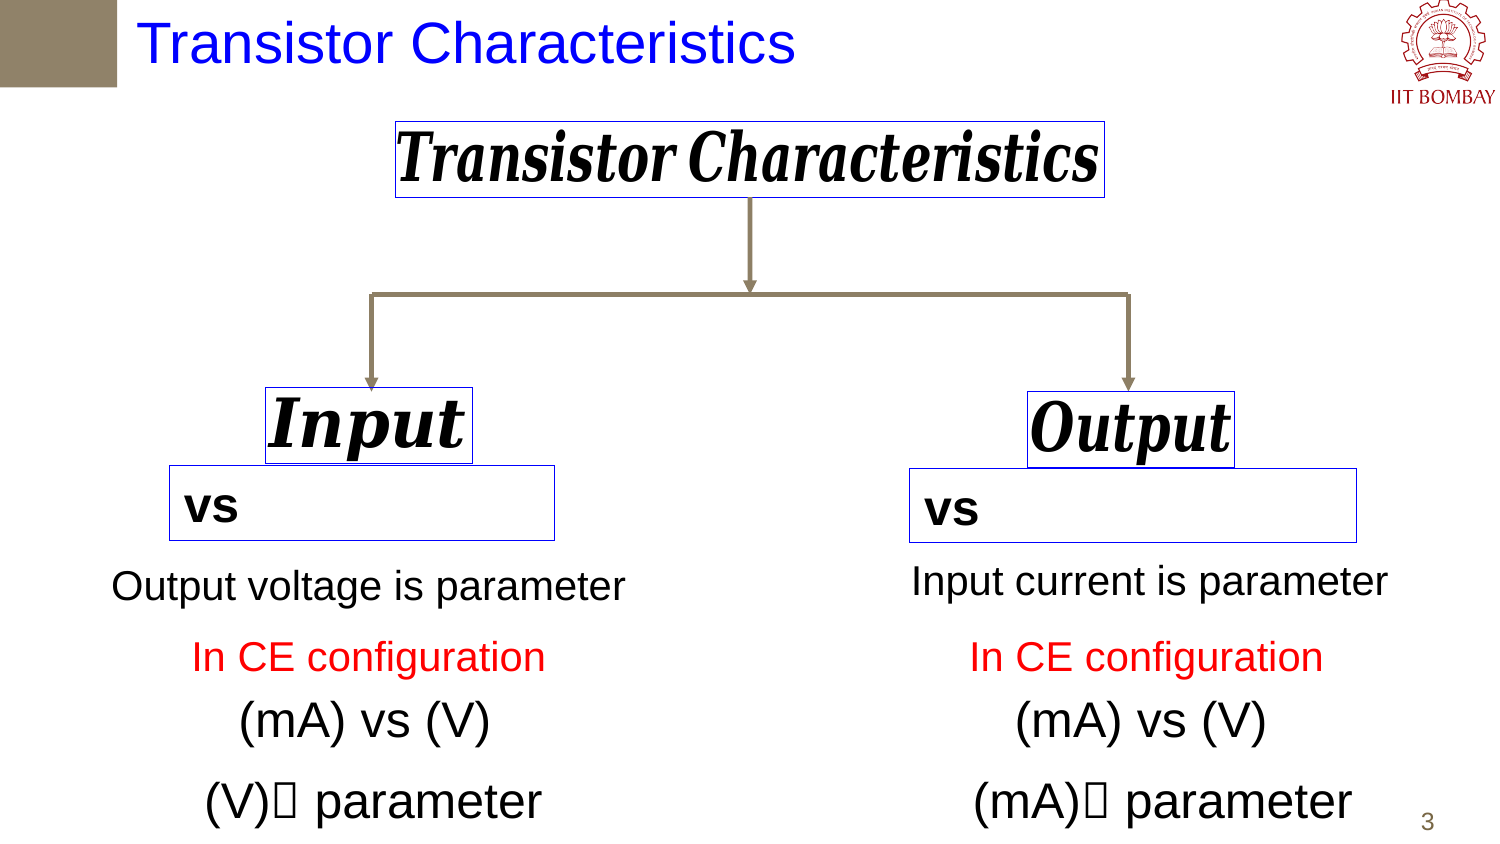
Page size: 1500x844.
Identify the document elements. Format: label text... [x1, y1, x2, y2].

text_box 3 [1406, 798, 1500, 843]
picture [1390, 0, 1496, 104]
text_box Output voltage is parameter [96, 551, 642, 617]
text_box Transistor Characteristics [121, 0, 812, 83]
text_box [0, 0, 118, 88]
text_box Input current is parameter [895, 546, 1404, 612]
text_box In CE configuration [954, 622, 1340, 688]
text_box In CE configuration [176, 622, 562, 688]
